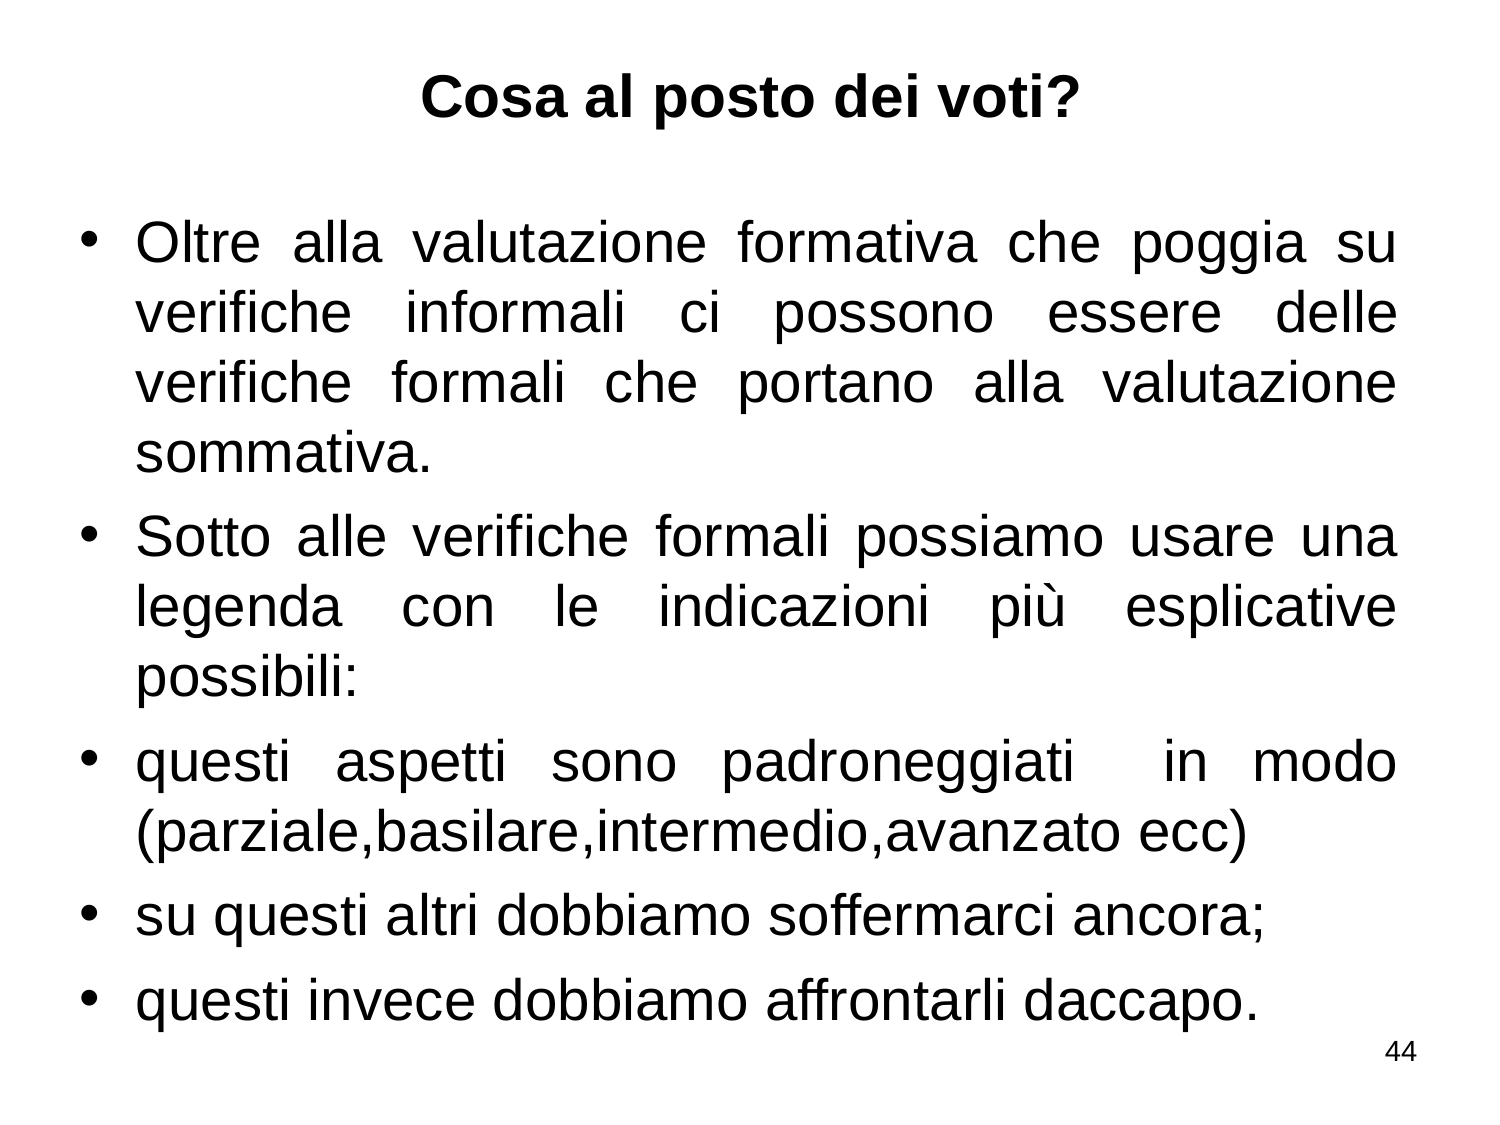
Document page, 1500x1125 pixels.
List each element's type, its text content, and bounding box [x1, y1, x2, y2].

slide_number 44 [1374, 1023, 1426, 1073]
text_box Oltre alla valutazione formativa che poggia su verifiche informali ci possono essere delle verifiche formali che portano alla valutazione sommativa. Sotto alle verifiche formali possiamo usare una legenda con le indicazioni più esplicative possibili: questi aspetti sono padroneggiati in modo (parziale,basilare,intermedio,avanzato ecc) su questi altri dobbiamo soffermarci ancora; questi invece dobbiamo affrontarli daccapo. [72, 196, 1408, 1040]
text_box Cosa al posto dei voti? [84, 50, 1420, 138]
